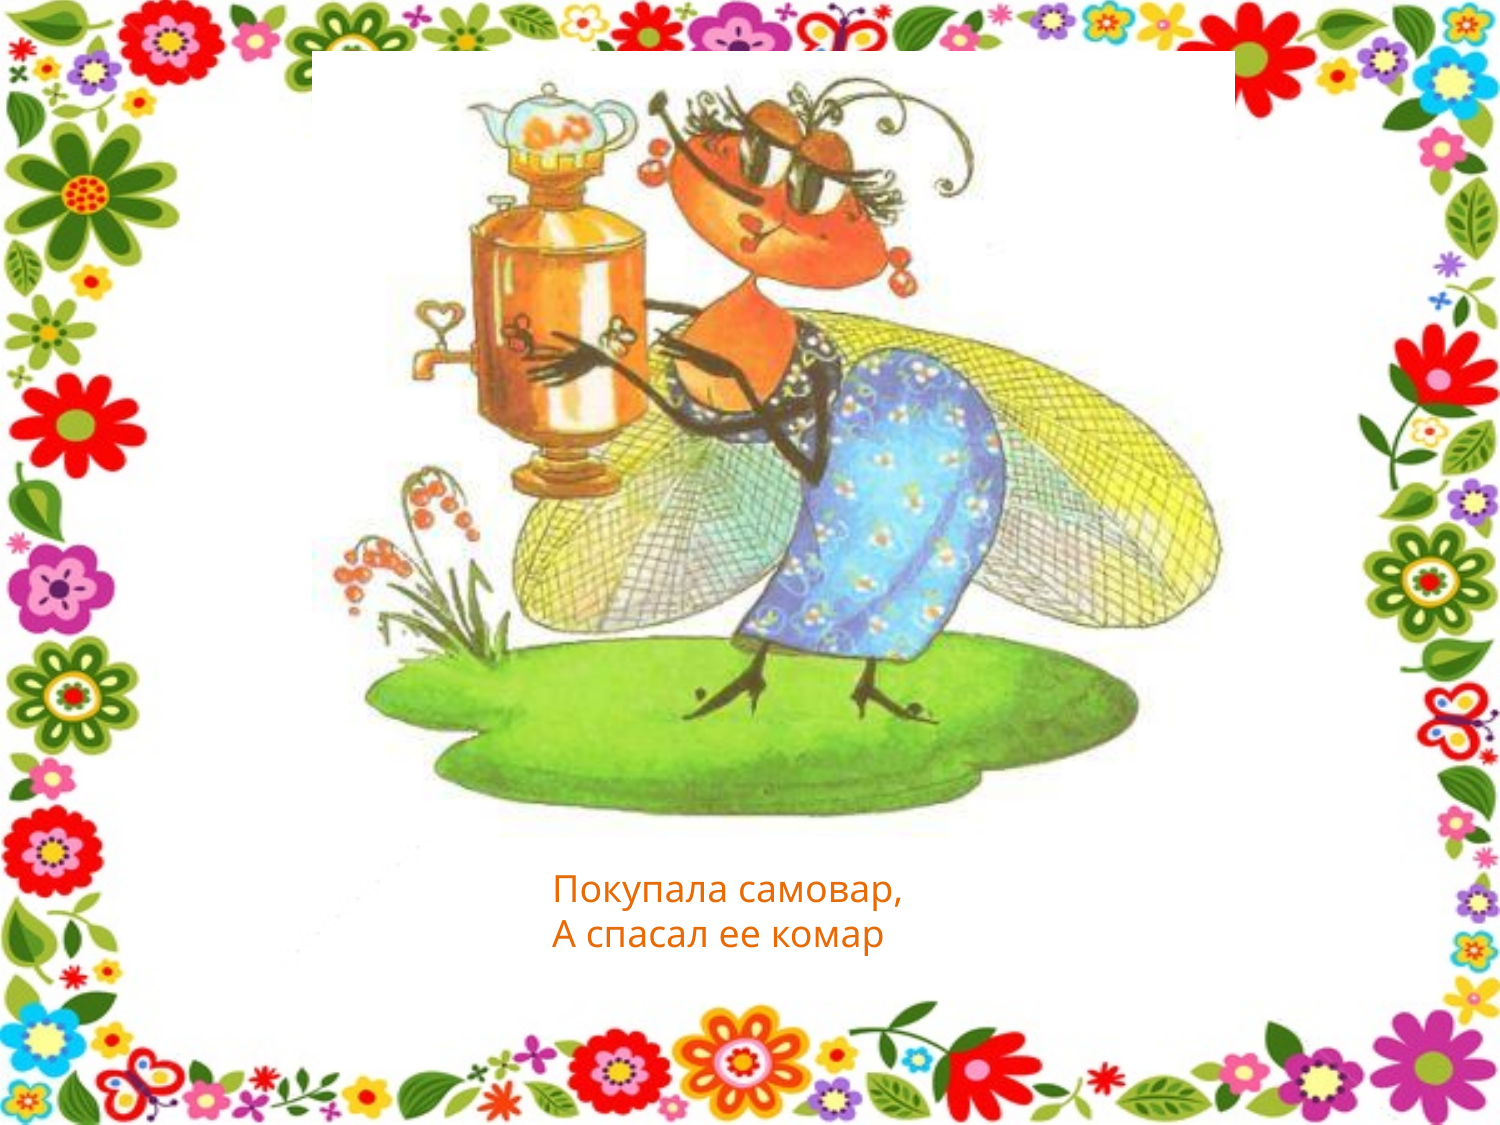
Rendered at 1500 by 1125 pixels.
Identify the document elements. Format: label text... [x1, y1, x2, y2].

text_box Покупала самовар, А спасал ее комар [537, 857, 1125, 963]
picture [0, 0, 1500, 1125]
